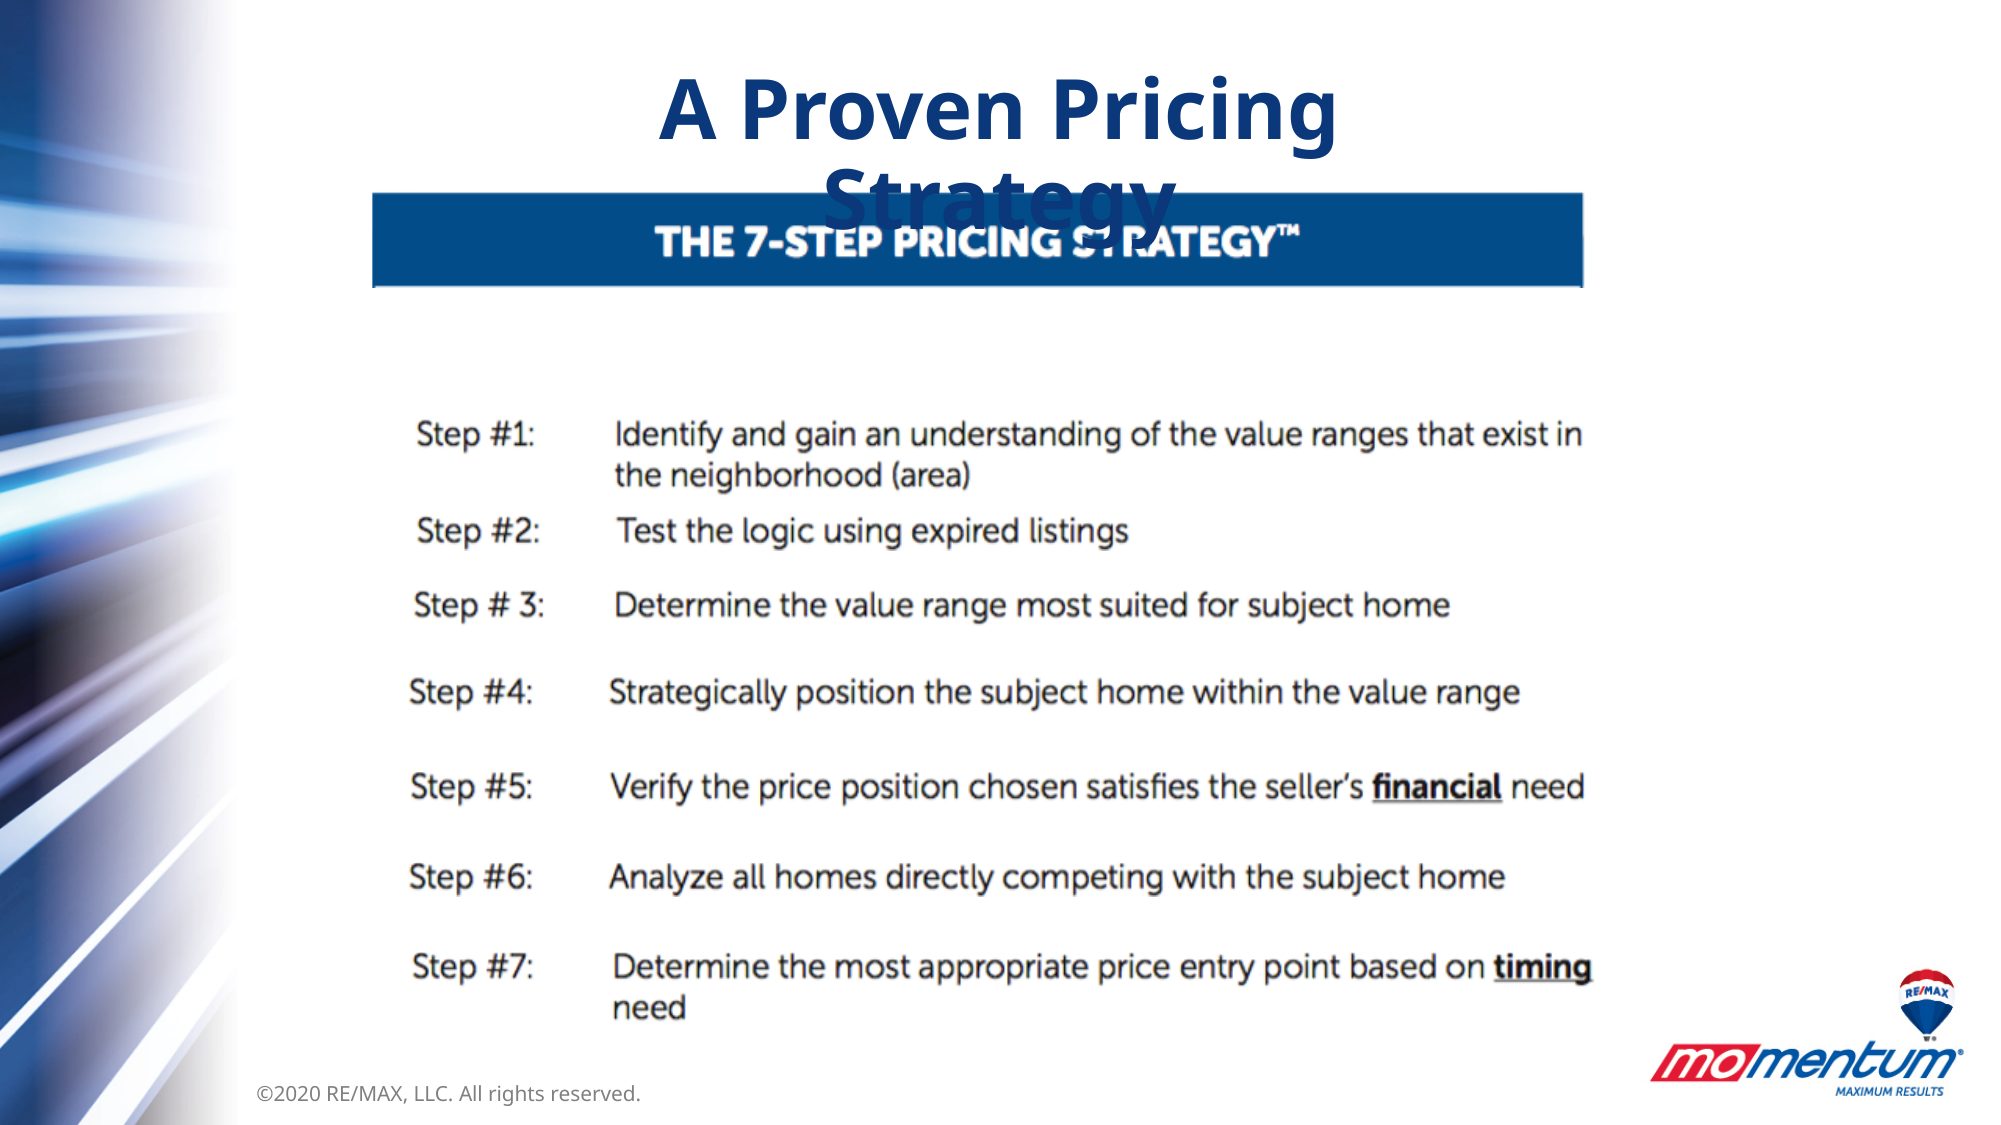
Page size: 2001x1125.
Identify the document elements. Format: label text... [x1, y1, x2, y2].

picture [0, 0, 2001, 1125]
title A Proven Pricing Strategy [571, 59, 1429, 180]
